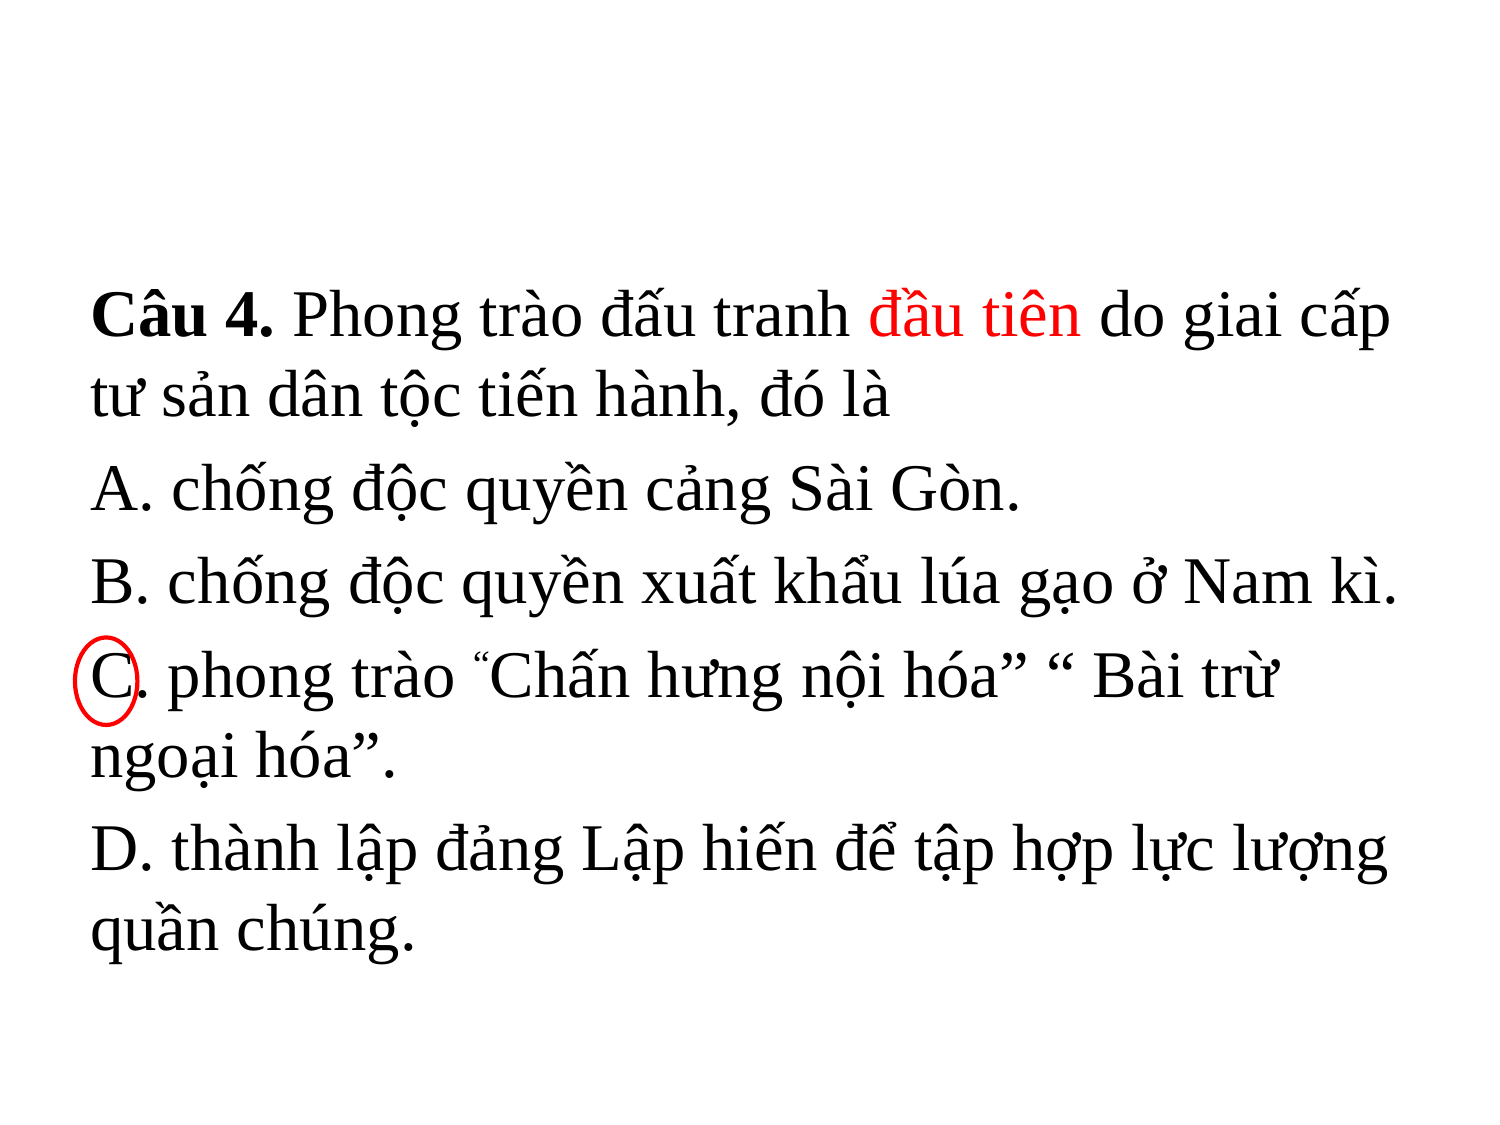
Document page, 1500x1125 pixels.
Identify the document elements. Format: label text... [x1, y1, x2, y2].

text_box [72, 635, 140, 728]
list Câu 4. Phong trào đấu tranh đầu tiên do giai cấp tư sản dân tộc tiến hành, đó là A. chống độc quyền cảng Sài Gòn. B. chống độc quyền xuất khẩu lúa gạo ở Nam kì. C. phong trào “Chấn hưng nội hóa” “ Bài trừ ngoại hóa”. D. thành lập đảng Lập hiến để tập hợp lực lượng quần chúng. [75, 262, 1425, 1005]
